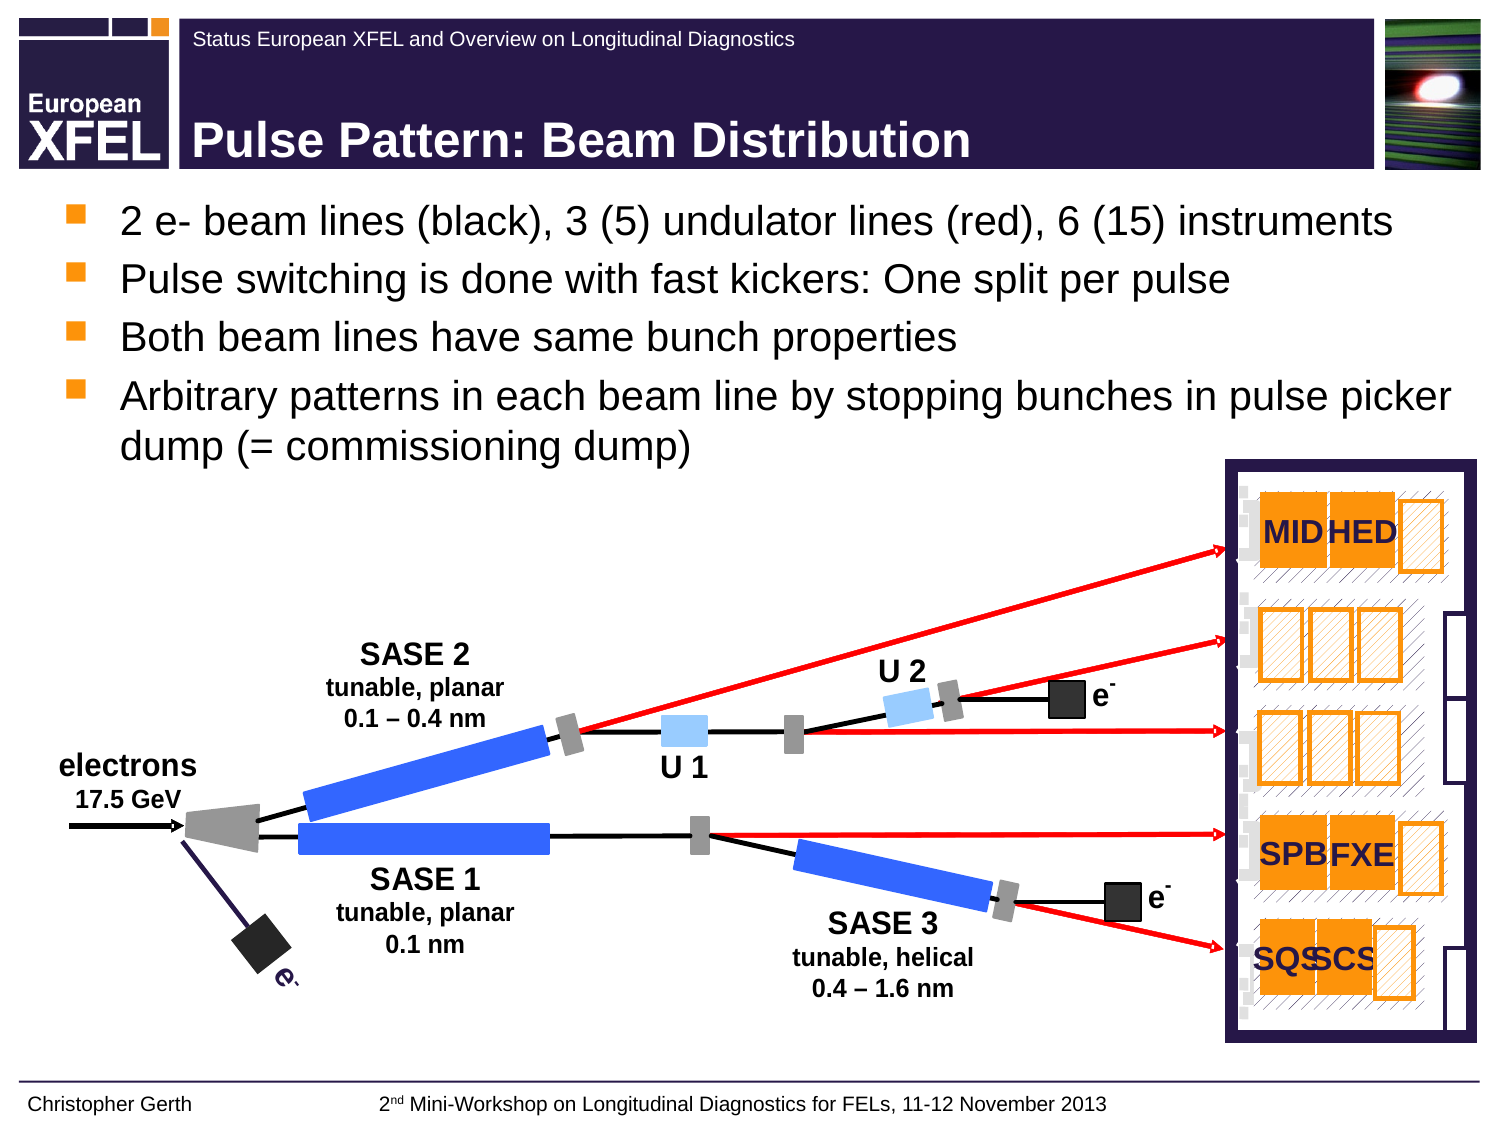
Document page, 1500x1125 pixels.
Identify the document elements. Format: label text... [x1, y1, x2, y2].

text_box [1231, 464, 1472, 1037]
title Pulse Pattern: Beam Distribution [179, 88, 1375, 168]
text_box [181, 840, 249, 927]
text_box 2 e- beam lines (black), 3 (5) undulator lines (red), 6 (15) instruments Pulse switching is done with fast kickers: One split per pulse Both beam lines have same bunch properties Arbitrary patterns in each beam line by stopping bunches in pulse picker dump (= commissioning dump) [19, 193, 1474, 512]
picture [9, 513, 1231, 1023]
picture [19, 18, 169, 169]
picture [1385, 19, 1481, 170]
